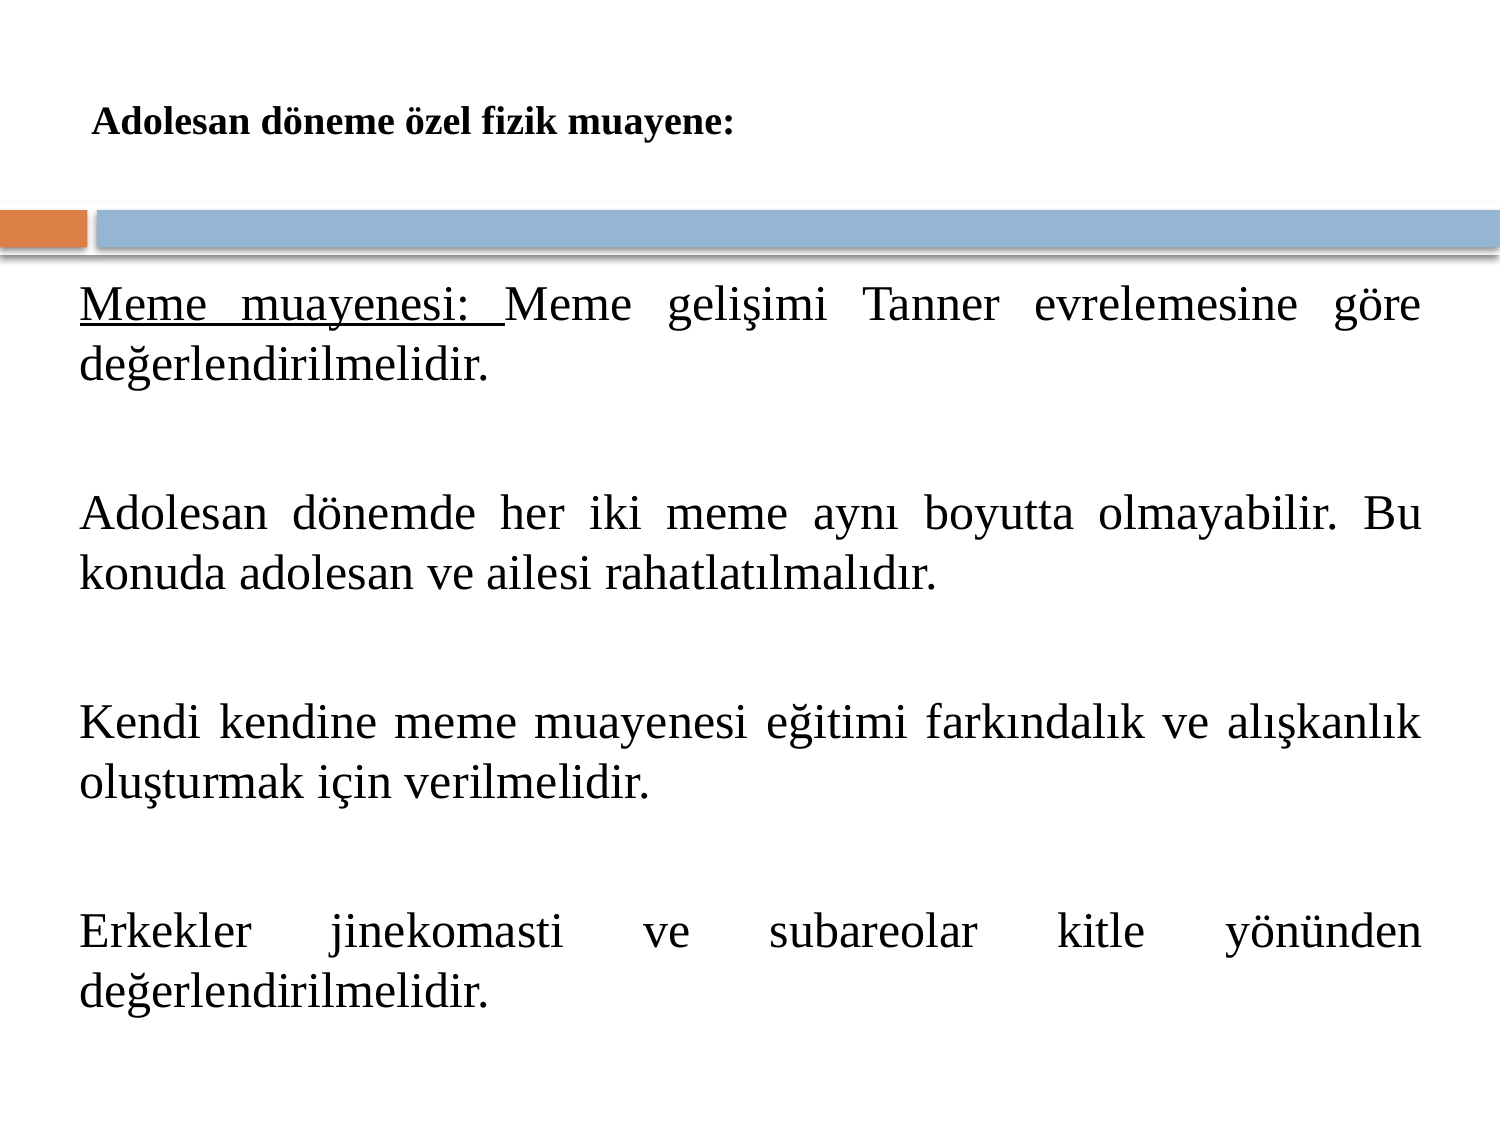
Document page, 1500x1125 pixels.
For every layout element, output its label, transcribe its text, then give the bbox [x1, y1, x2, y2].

list Meme muayenesi: Meme gelişimi Tanner evrelemesine göre değerlendirilmelidir. Adolesan dönemde her iki meme aynı boyutta olmayabilir. Bu konuda adolesan ve ailesi rahatlatılmalıdır. Kendi kendine meme muayenesi eğitimi farkındalık ve alışkanlık oluşturmak için verilmelidir. Erkekler jinekomasti ve subareolar kitle yönünden değerlendirilmelidir. [64, 262, 1438, 1059]
title Adolesan döneme özel fizik muayene: [76, 37, 1447, 200]
